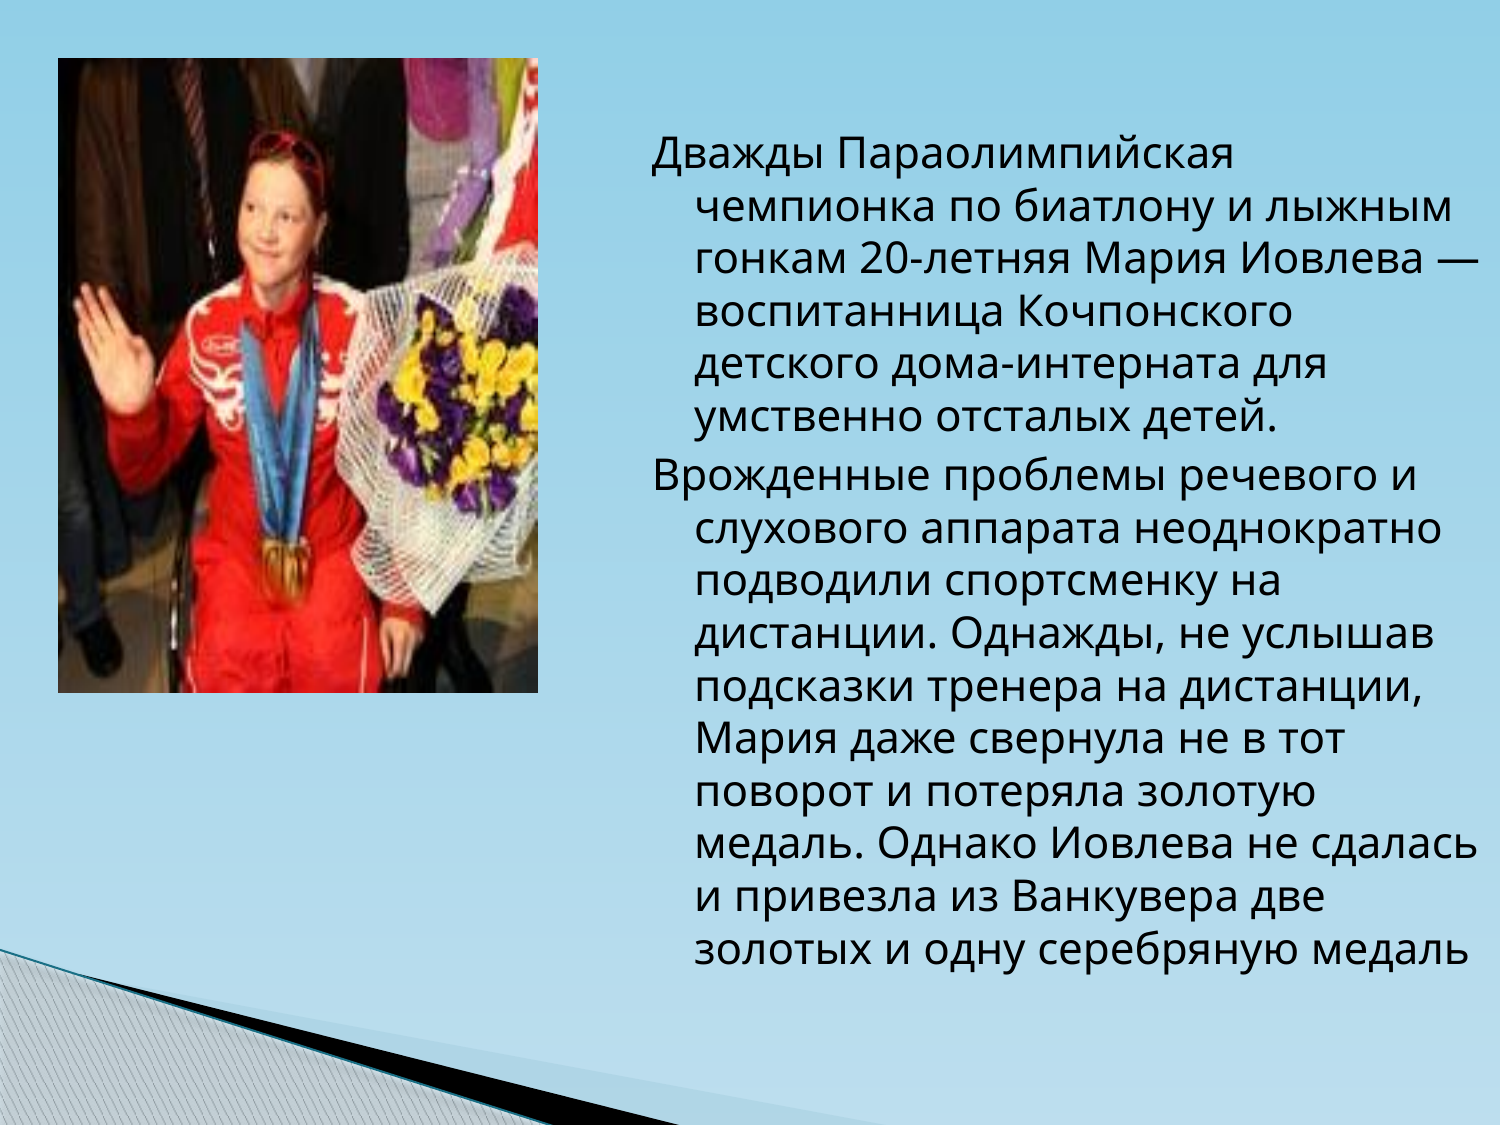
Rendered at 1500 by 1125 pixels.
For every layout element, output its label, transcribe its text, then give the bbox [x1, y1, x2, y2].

list Дважды Параолимпийская чемпионка по биатлону и лыжным гонкам 20-летняя Мария Иовлева — воспитанница Кочпонского детского дома-интерната для умственно отсталых детей. Врожденные проблемы речевого и слухового аппарата неоднократно подводили спортсменку на дистанции. Однажды, не услышав подсказки тренера на дистанции, Мария даже свернула не в тот поворот и потеряла золотую медаль. Однако Иовлева не сдалась и привезла из Ванкувера две золотых и одну серебряную медаль [618, 116, 1500, 1006]
picture [58, 58, 538, 693]
